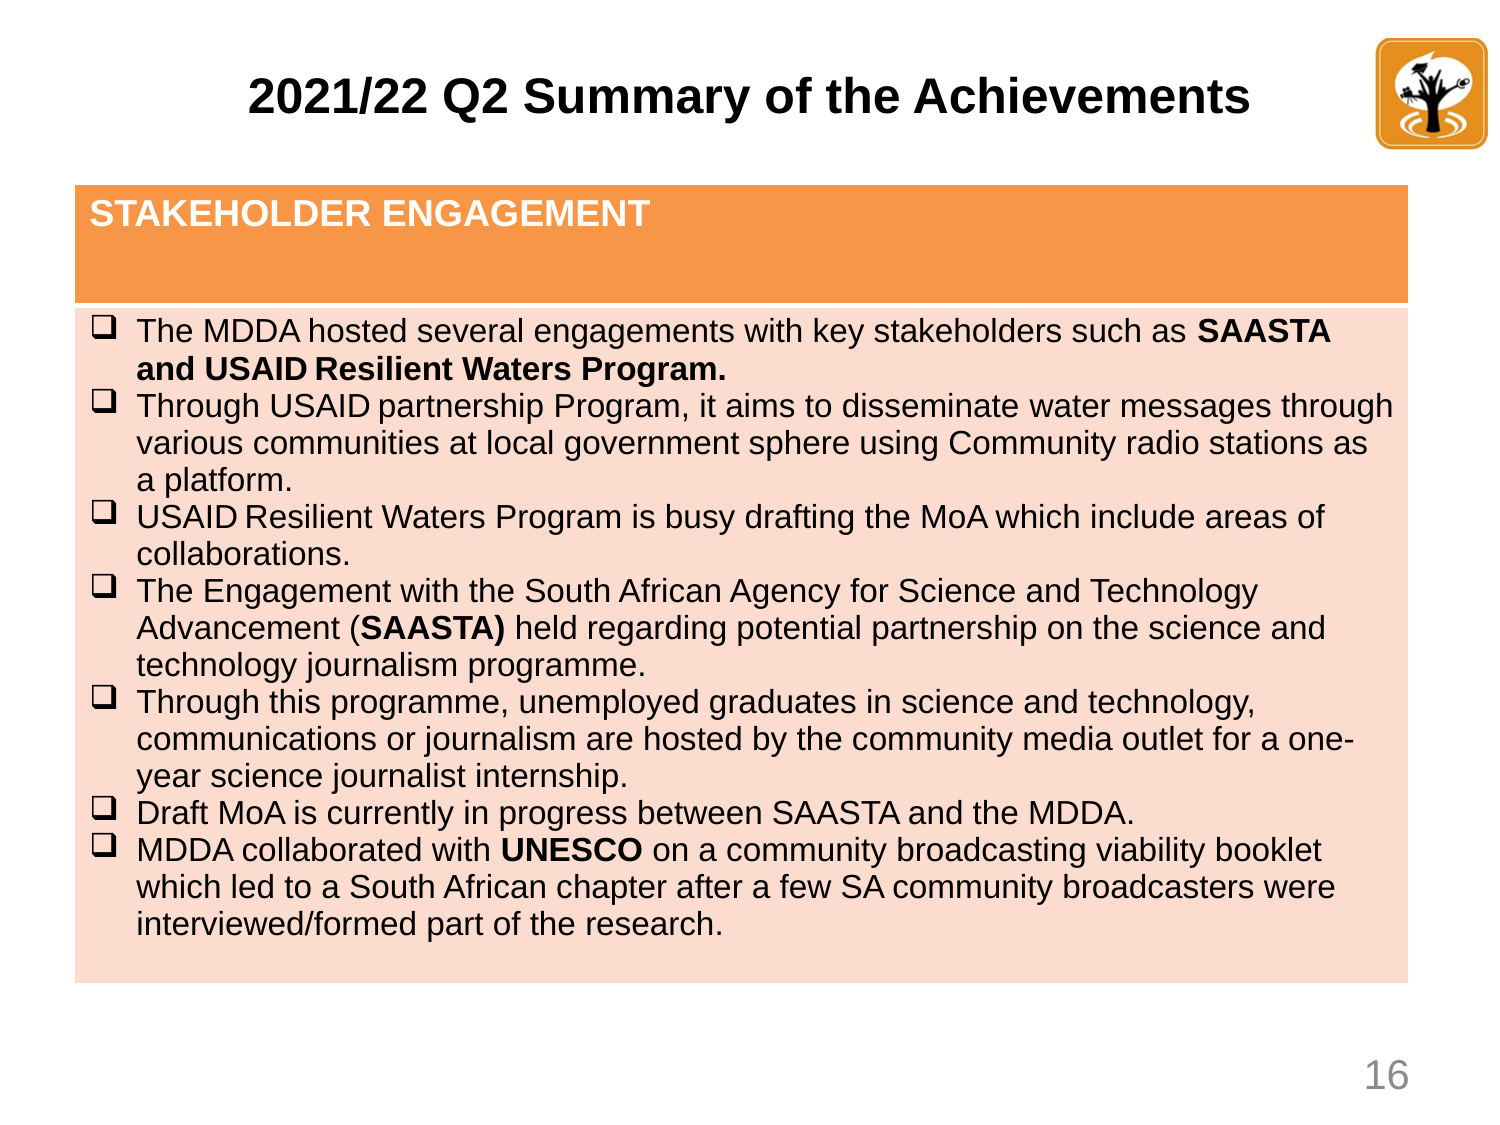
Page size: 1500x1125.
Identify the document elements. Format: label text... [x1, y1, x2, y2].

table_cell The MDDA hosted several engagements with key stakeholders such as SAASTA and USAID Resilient Waters Program. Through USAID partnership Program, it aims to disseminate water messages through various communities at local government sphere using Community radio stations as a platform. USAID Resilient Waters Program is busy drafting the MoA which include areas of collaborations. The Engagement with the South African Agency for Science and Technology Advancement (SAASTA) held regarding potential partnership on the science and technology journalism programme. Through this programme, unemployed graduates in science and technology, communications or journalism are hosted by the community media outlet for a one-year science journalist internship. Draft MoA is currently in progress between SAASTA and the MDDA. MDDA collaborated with UNESCO on a community broadcasting viability booklet which led to a South African chapter after a few SA community broadcasters were interviewed/formed part of the research. [75, 308, 1408, 983]
picture [1426, 38, 1488, 150]
table_header STAKEHOLDER ENGAGEMENT [75, 185, 1408, 303]
slide_number 16 [1074, 1042, 1425, 1103]
title 2021/22 Q2 Summary of the Achievements [74, 0, 1426, 188]
